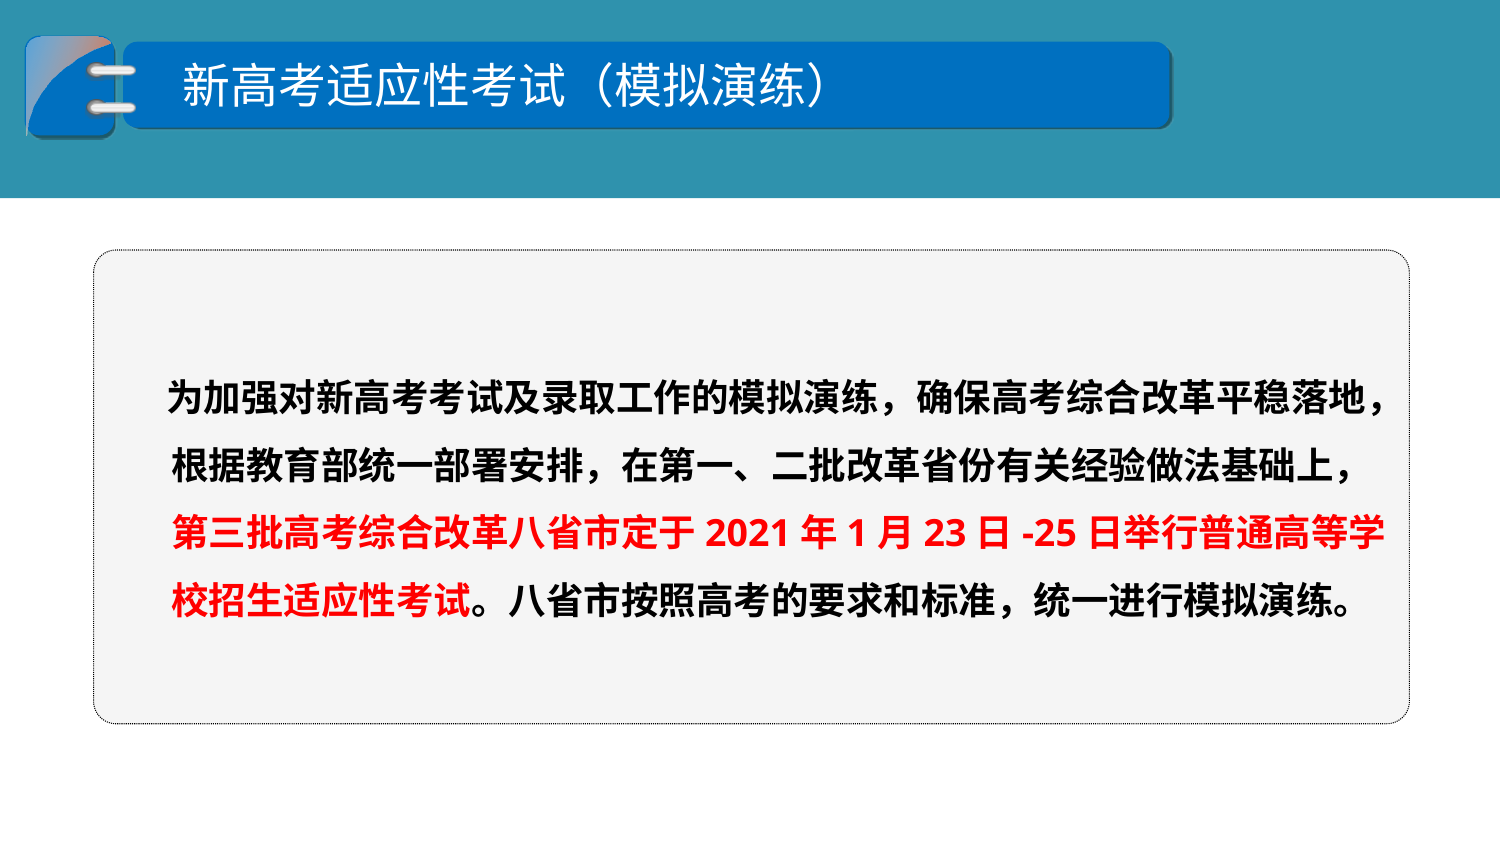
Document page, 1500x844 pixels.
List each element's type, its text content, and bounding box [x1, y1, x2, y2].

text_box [24, 35, 1170, 136]
text_box 为加强对新高考考试及录取工作的模拟演练，确保高考综合改革平稳落地，根据教育部统一部署安排，在第一、二批改革省份有关经验做法基础上，第三批高考综合改革八省市定于2021年1月23日-25日举行普通高等学校招生适应性考试。八省市按照高考的要求和标准，统一进行模拟演练。 [93, 249, 1410, 724]
text_box [0, 0, 1500, 200]
